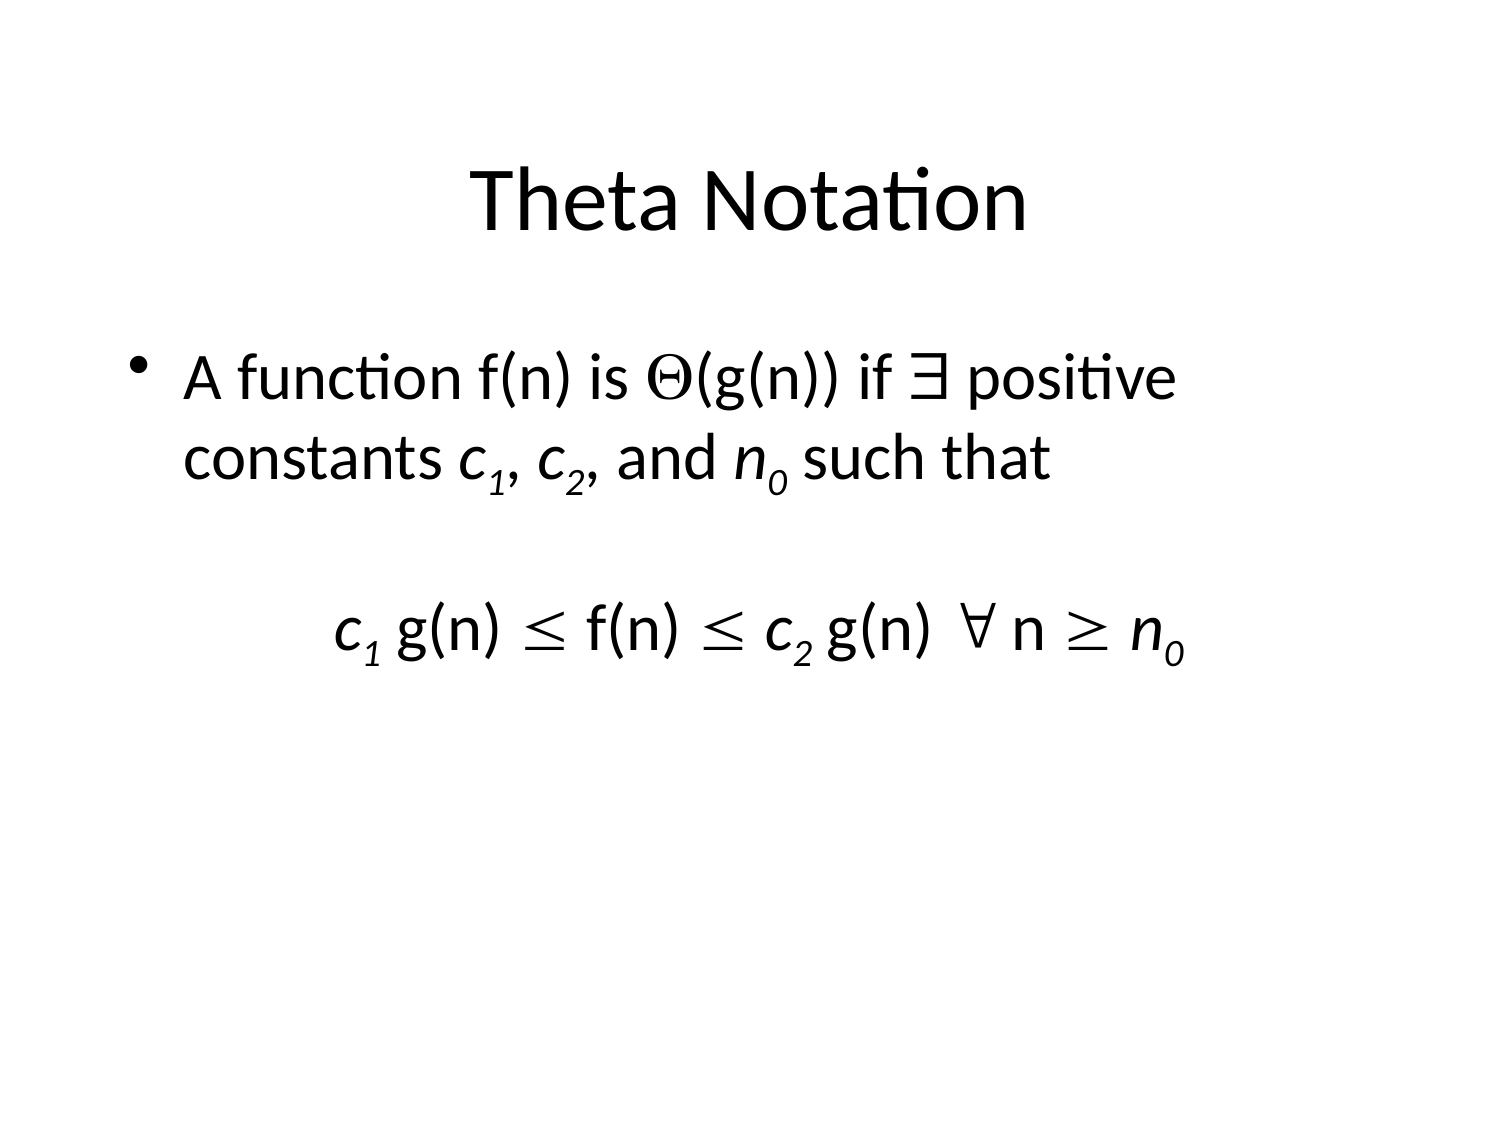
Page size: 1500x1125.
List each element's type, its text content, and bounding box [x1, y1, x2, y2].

title Theta Notation [112, 99, 1388, 288]
list A function f(n) is (g(n)) if  positive constants c1, c2, and n0 such that c1 g(n)  f(n)  c2 g(n)  n  n0 [112, 324, 1388, 1000]
